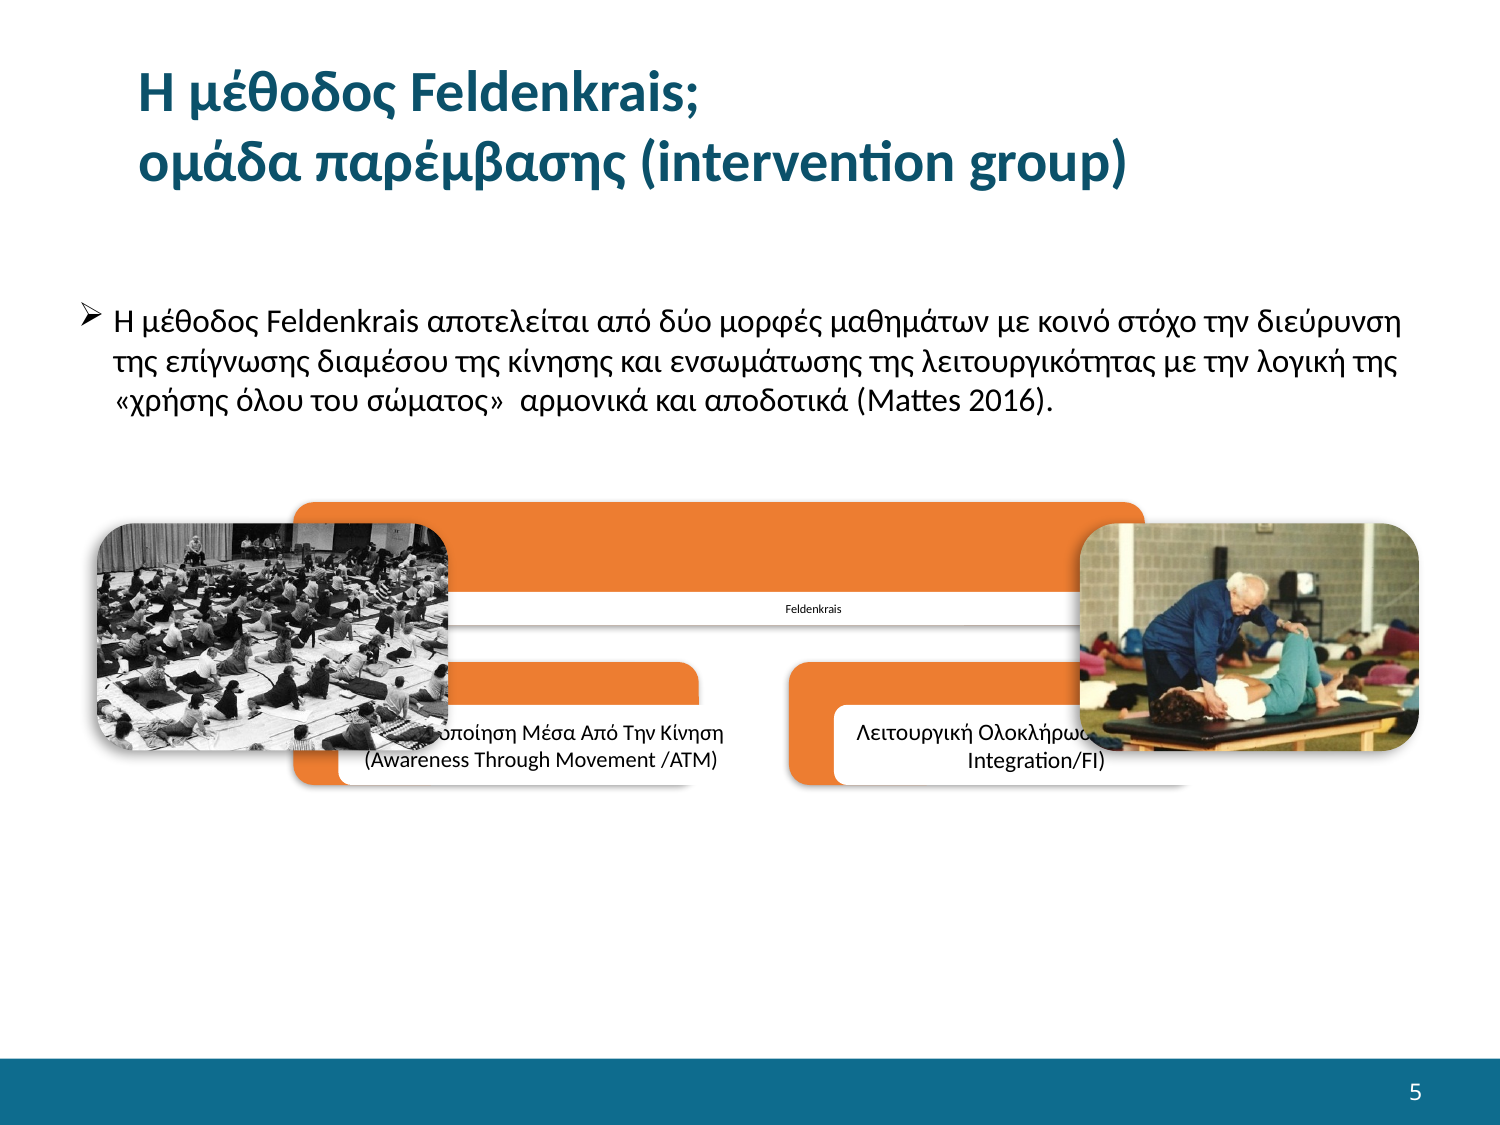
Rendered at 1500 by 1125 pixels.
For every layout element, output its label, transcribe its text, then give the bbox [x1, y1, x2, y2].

text_box Η μέθοδος Feldenkrais αποτελείται από δύο μορφές μαθημάτων με κοινό στόχο την διεύρυνση της επίγνωσης διαμέσου της κίνησης και ενσωμάτωσης της λειτουργικότητας με την λογική της «χρήσης όλου του σώματος» αρμονικά και αποδοτικά (Mattes 2016). [63, 291, 1470, 426]
picture [1079, 523, 1420, 752]
picture [96, 523, 449, 751]
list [174, 501, 1359, 946]
text_box H μέθοδος Feldenkrais; ομάδα παρέμβασης (intervention group) [123, 46, 1358, 201]
